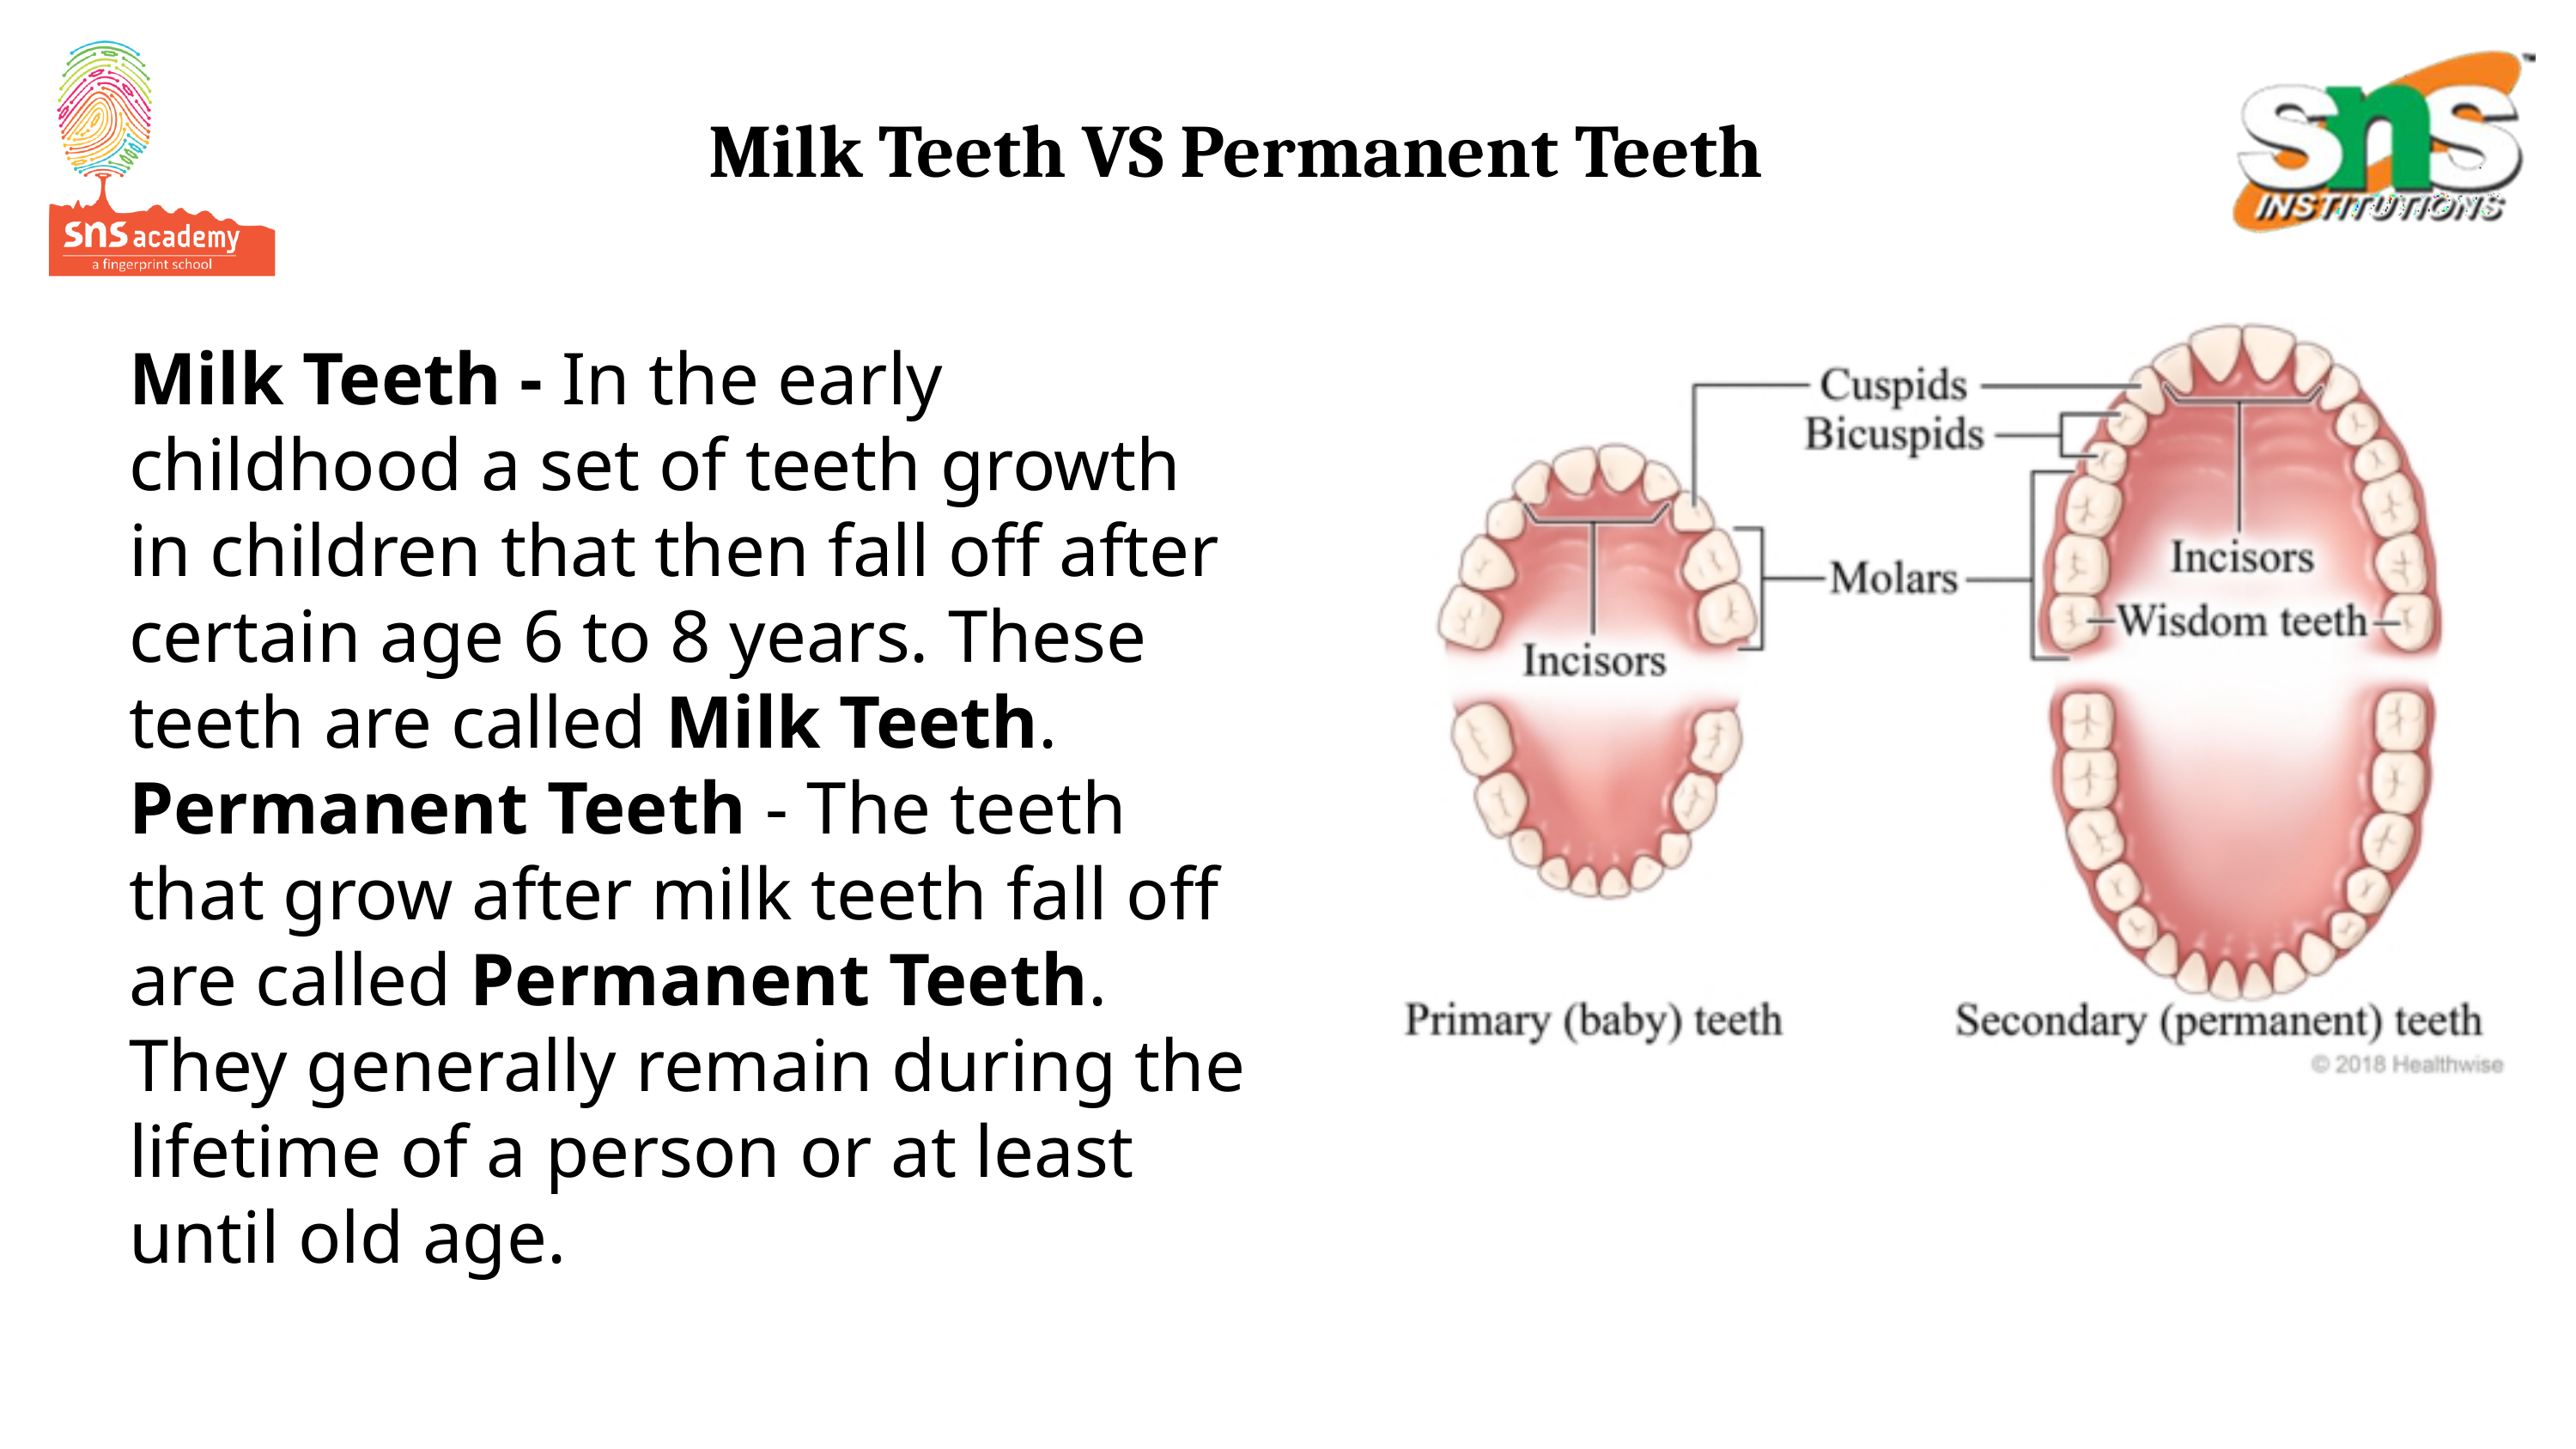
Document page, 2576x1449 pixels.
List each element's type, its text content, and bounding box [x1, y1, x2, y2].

picture [2232, 49, 2537, 233]
list Milk Teeth - In the early childhood a set of teeth growth in children that then fall off after certain age 6 to 8 years. These teeth are called Milk Teeth. Permanent Teeth - The teeth that grow after milk teeth fall off are called Permanent Teeth. They generally remain during the lifetime of a person or at least until old age. [129, 333, 1249, 1449]
title Milk Teeth VS Permanent Teeth [708, 101, 2018, 284]
picture [1352, 316, 2522, 1079]
picture [48, 40, 276, 276]
